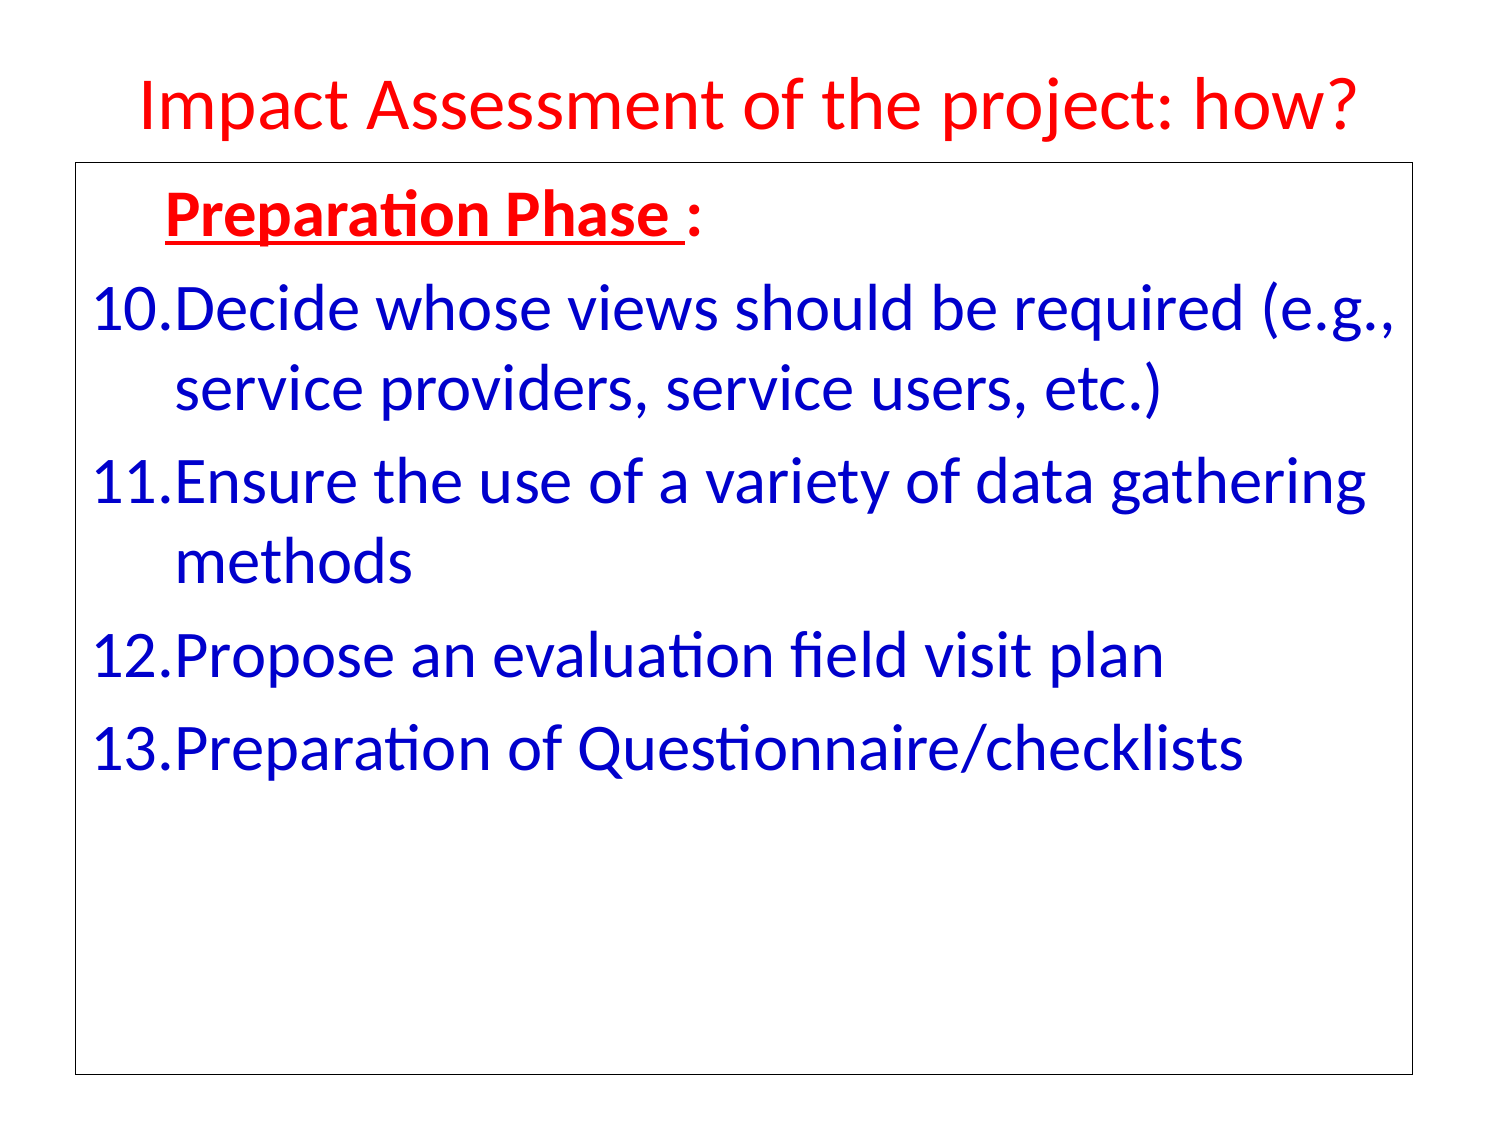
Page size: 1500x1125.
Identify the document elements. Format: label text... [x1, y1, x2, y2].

title Impact Assessment of the project: how? [112, 50, 1388, 150]
subtitle Preparation Phase : Decide whose views should be required (e.g., service providers, service users, etc.) Ensure the use of a variety of data gathering methods Propose an evaluation field visit plan Preparation of Questionnaire/checklists [75, 162, 1413, 1075]
